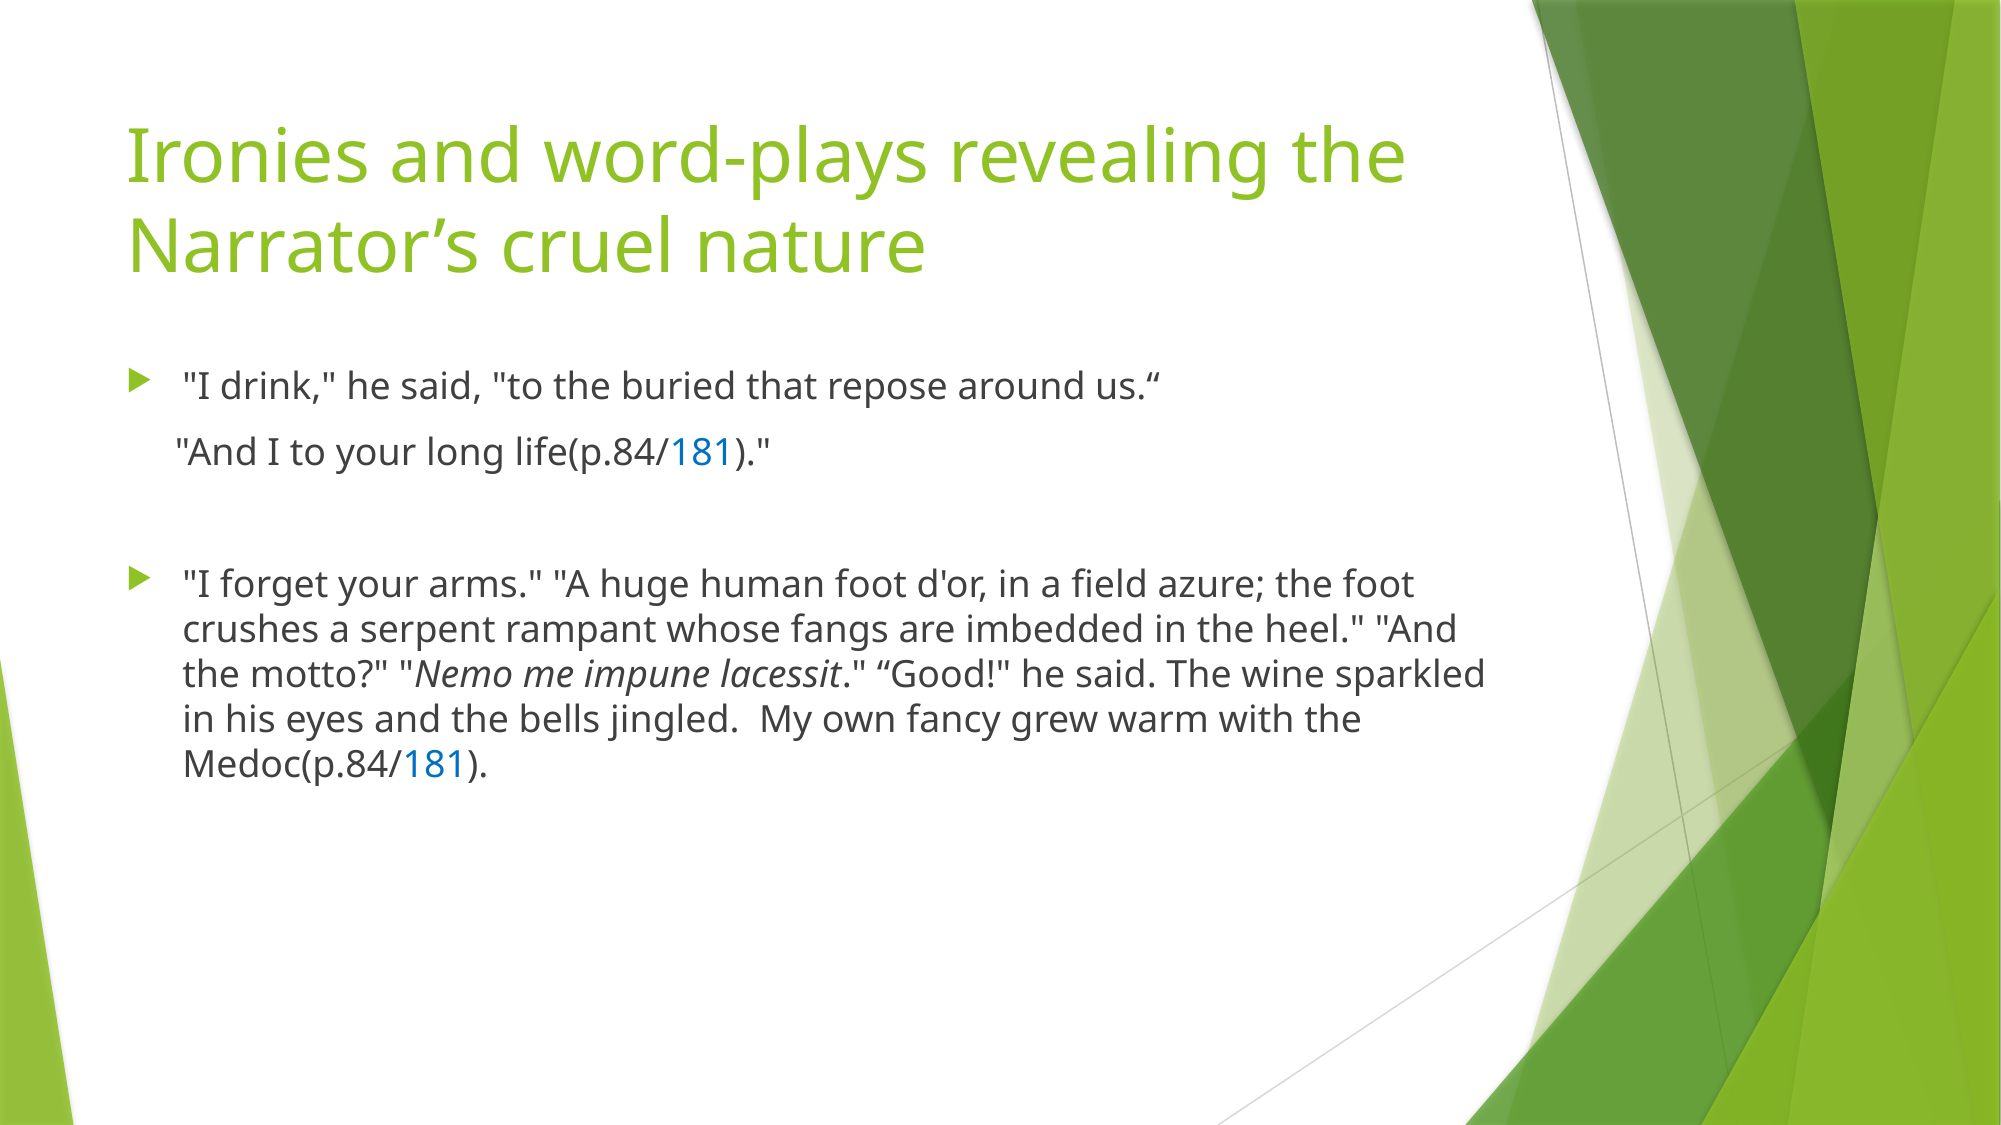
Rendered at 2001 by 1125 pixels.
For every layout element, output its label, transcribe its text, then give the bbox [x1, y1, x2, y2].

list "I drink," he said, "to the buried that repose around us.“ "And I to your long life(p.84/181)." "I forget your arms." "A huge human foot d'or, in a field azure; the foot crushes a serpent rampant whose fangs are imbedded in the heel." "And the motto?" "Nemo me impune lacessit." “Good!" he said. The wine sparkled in his eyes and the bells jingled. My own fancy grew warm with the Medoc(p.84/181). [111, 354, 1522, 992]
title Ironies and word-plays revealing the Narrator’s cruel nature [111, 99, 1522, 317]
